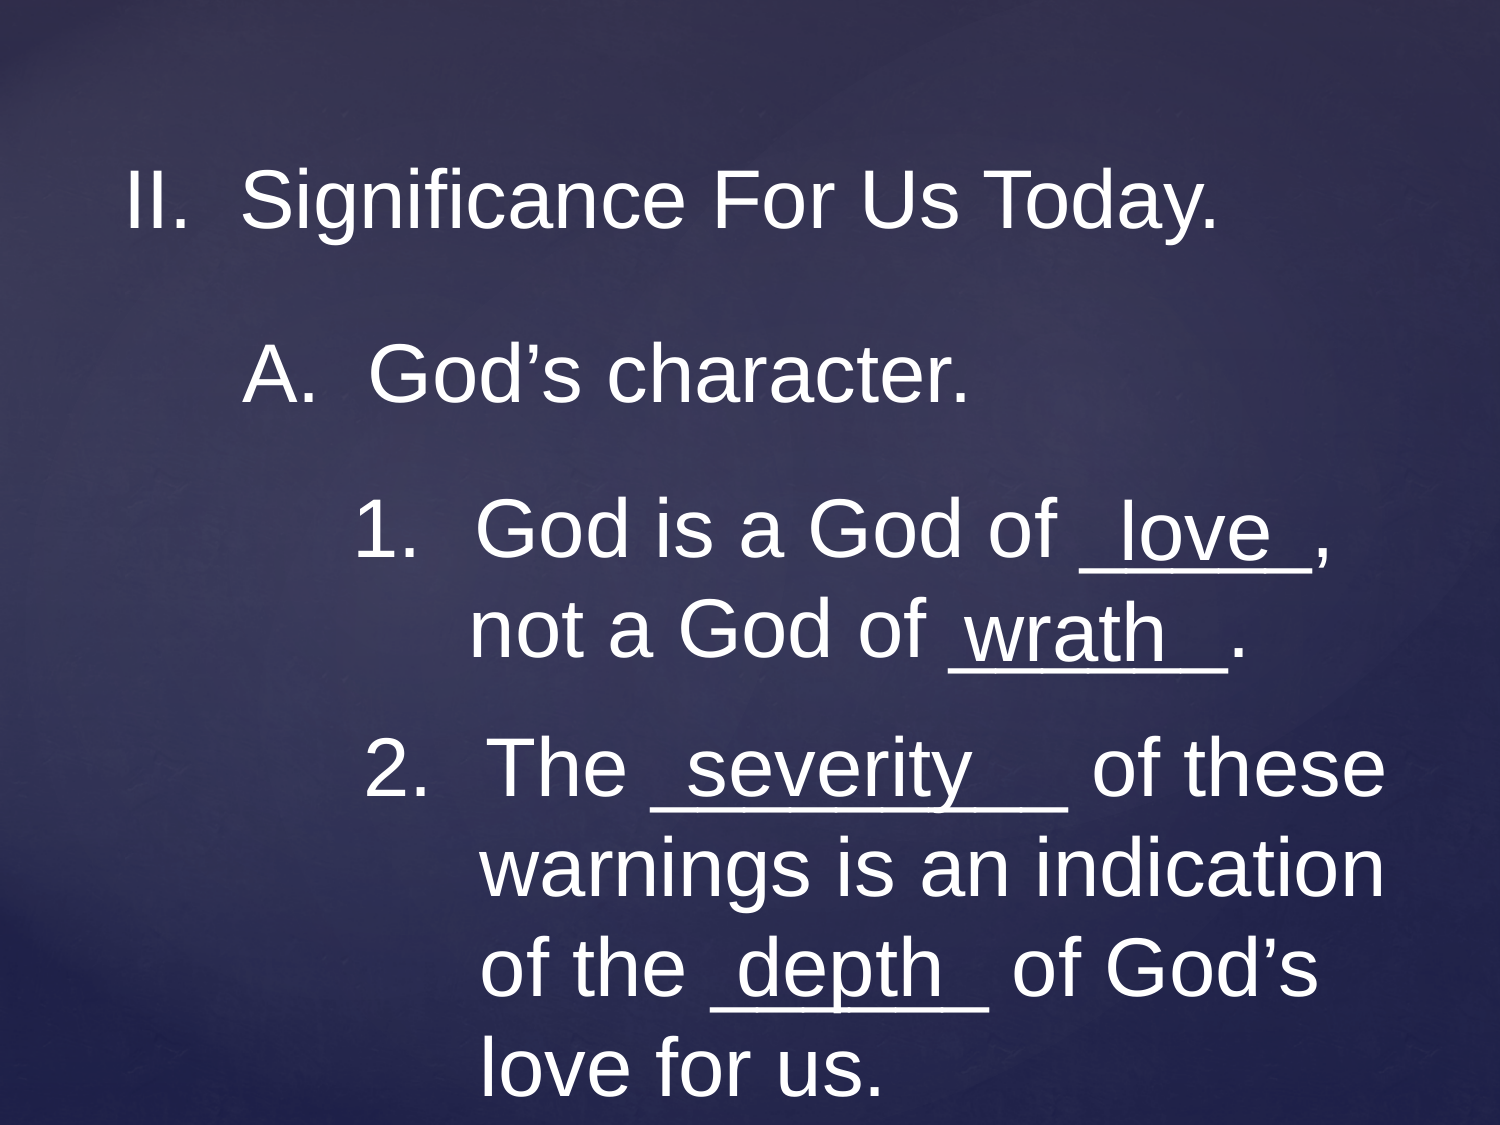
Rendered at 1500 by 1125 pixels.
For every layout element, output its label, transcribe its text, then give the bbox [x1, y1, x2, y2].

text_box depth [721, 905, 960, 1021]
text_box II. Significance For Us Today. [108, 138, 1238, 253]
text_box A. God’s character. [227, 311, 988, 427]
text_box wrath [949, 570, 1183, 685]
text_box love [1105, 469, 1288, 584]
text_box God is a God of _____, not a God of ______. [337, 467, 1351, 682]
text_box The _________ of these warnings is an indication of the ______ of God’s love for us. [348, 705, 1403, 1121]
text_box severity [671, 705, 989, 821]
